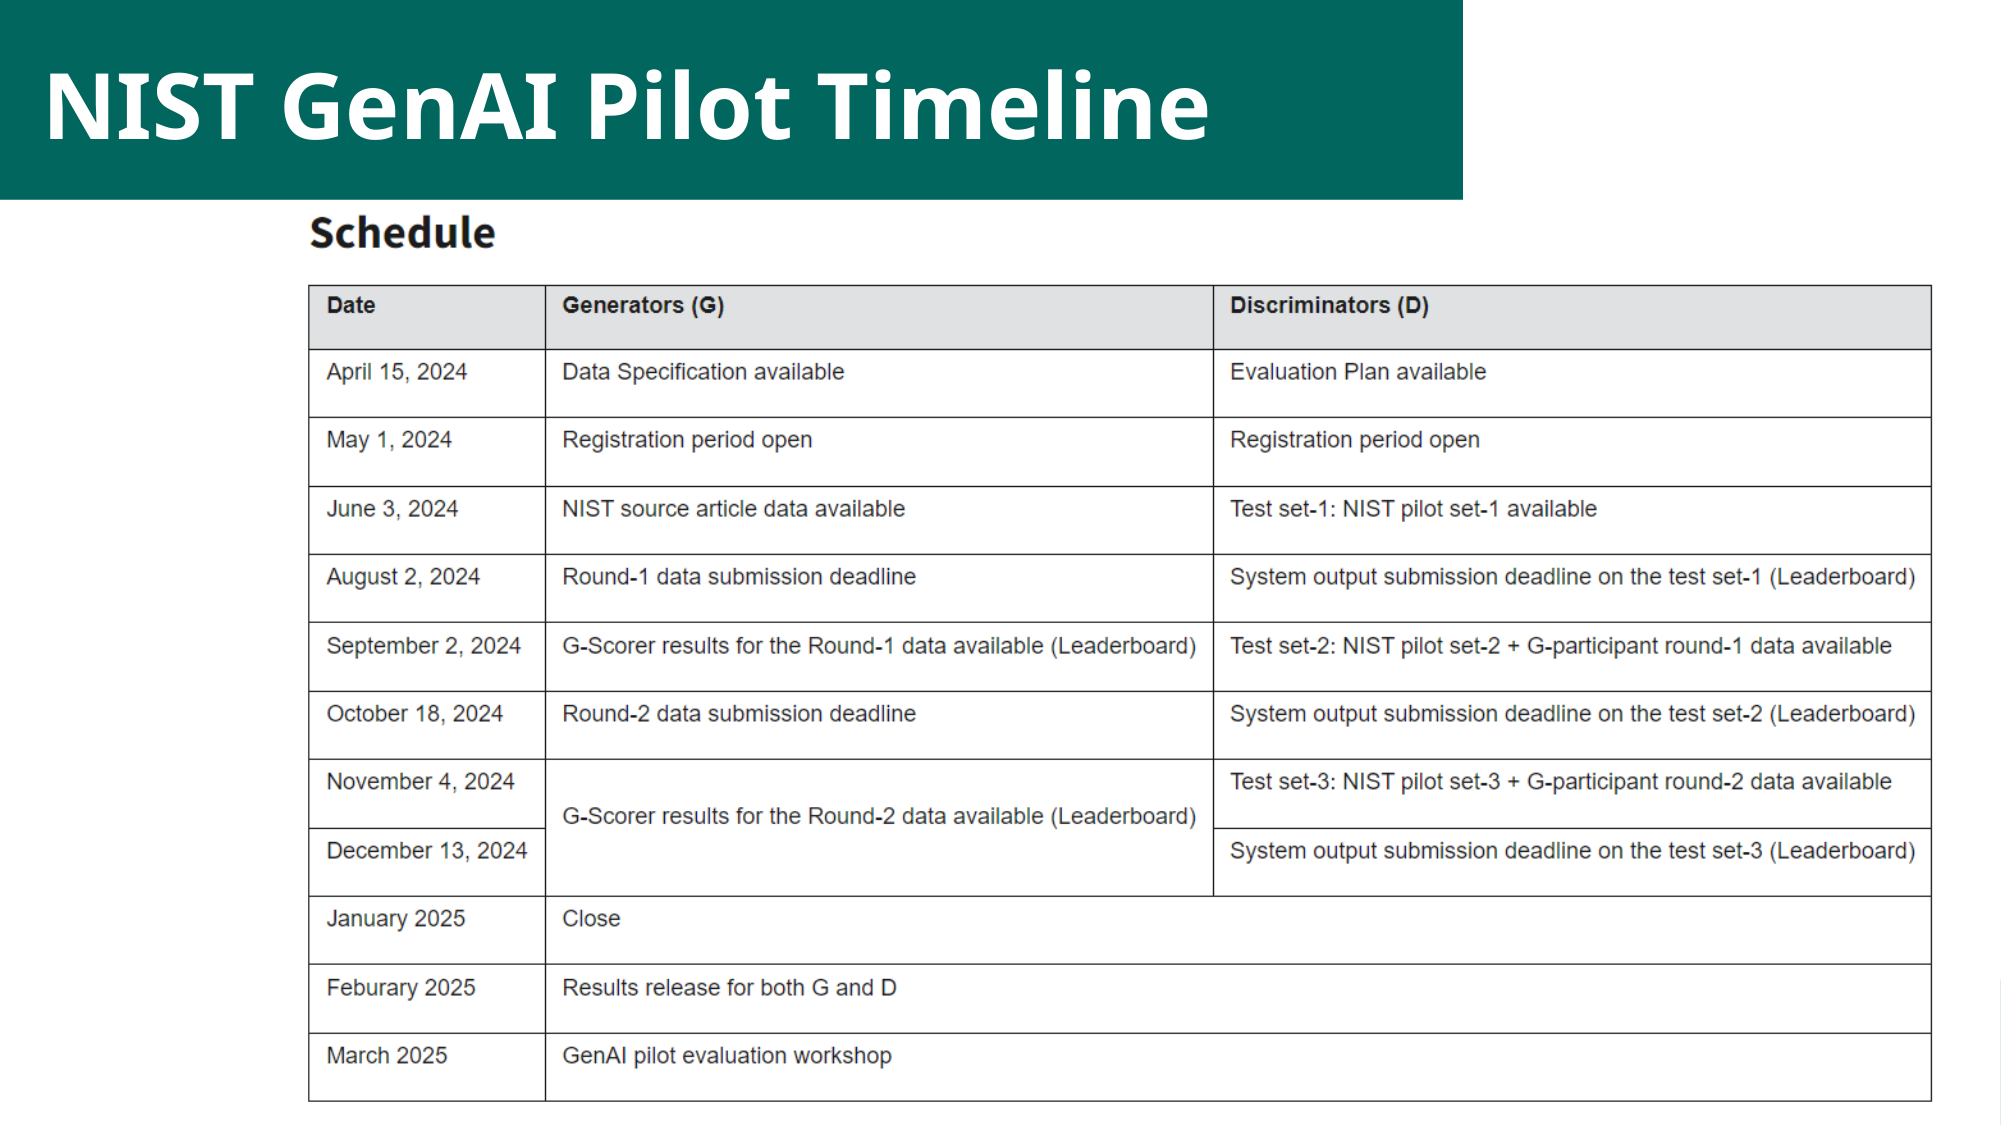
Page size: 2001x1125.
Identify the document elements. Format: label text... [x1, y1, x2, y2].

picture [0, 0, 2001, 1125]
title NIST GenAI Pilot Timeline [42, 59, 1437, 160]
